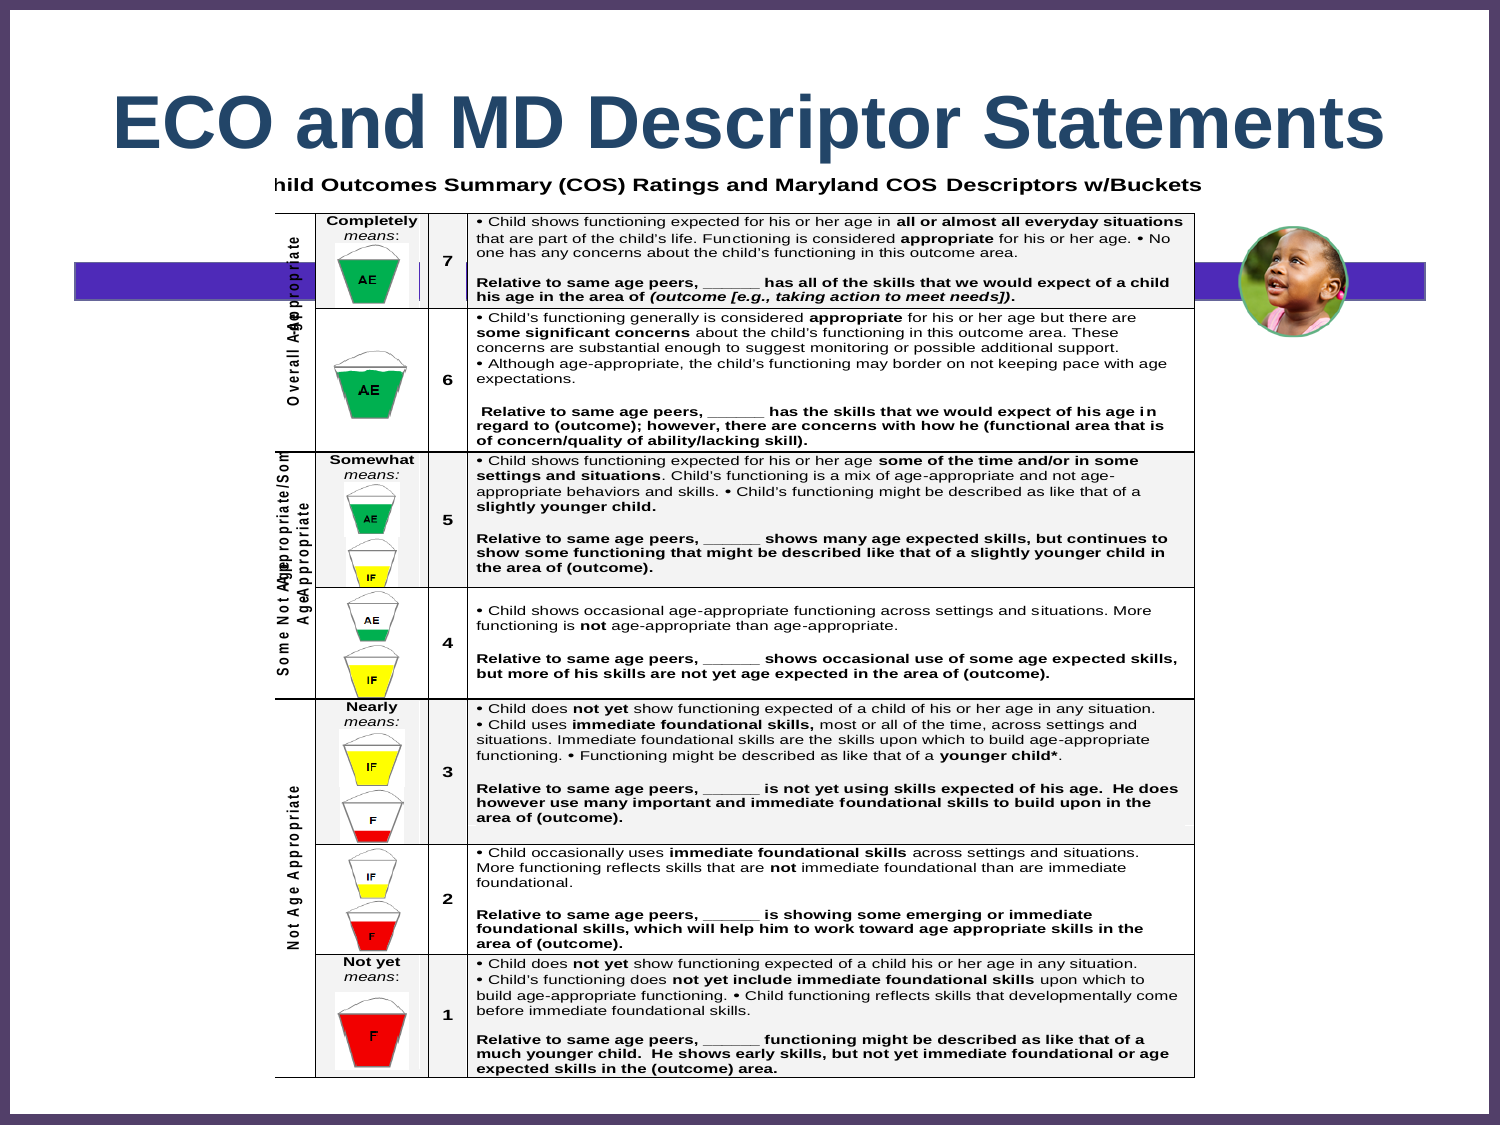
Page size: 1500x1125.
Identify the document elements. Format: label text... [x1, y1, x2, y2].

picture [1237, 224, 1350, 338]
title ECO and MD Descriptor Statements [87, 24, 1413, 213]
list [274, 174, 1213, 1101]
